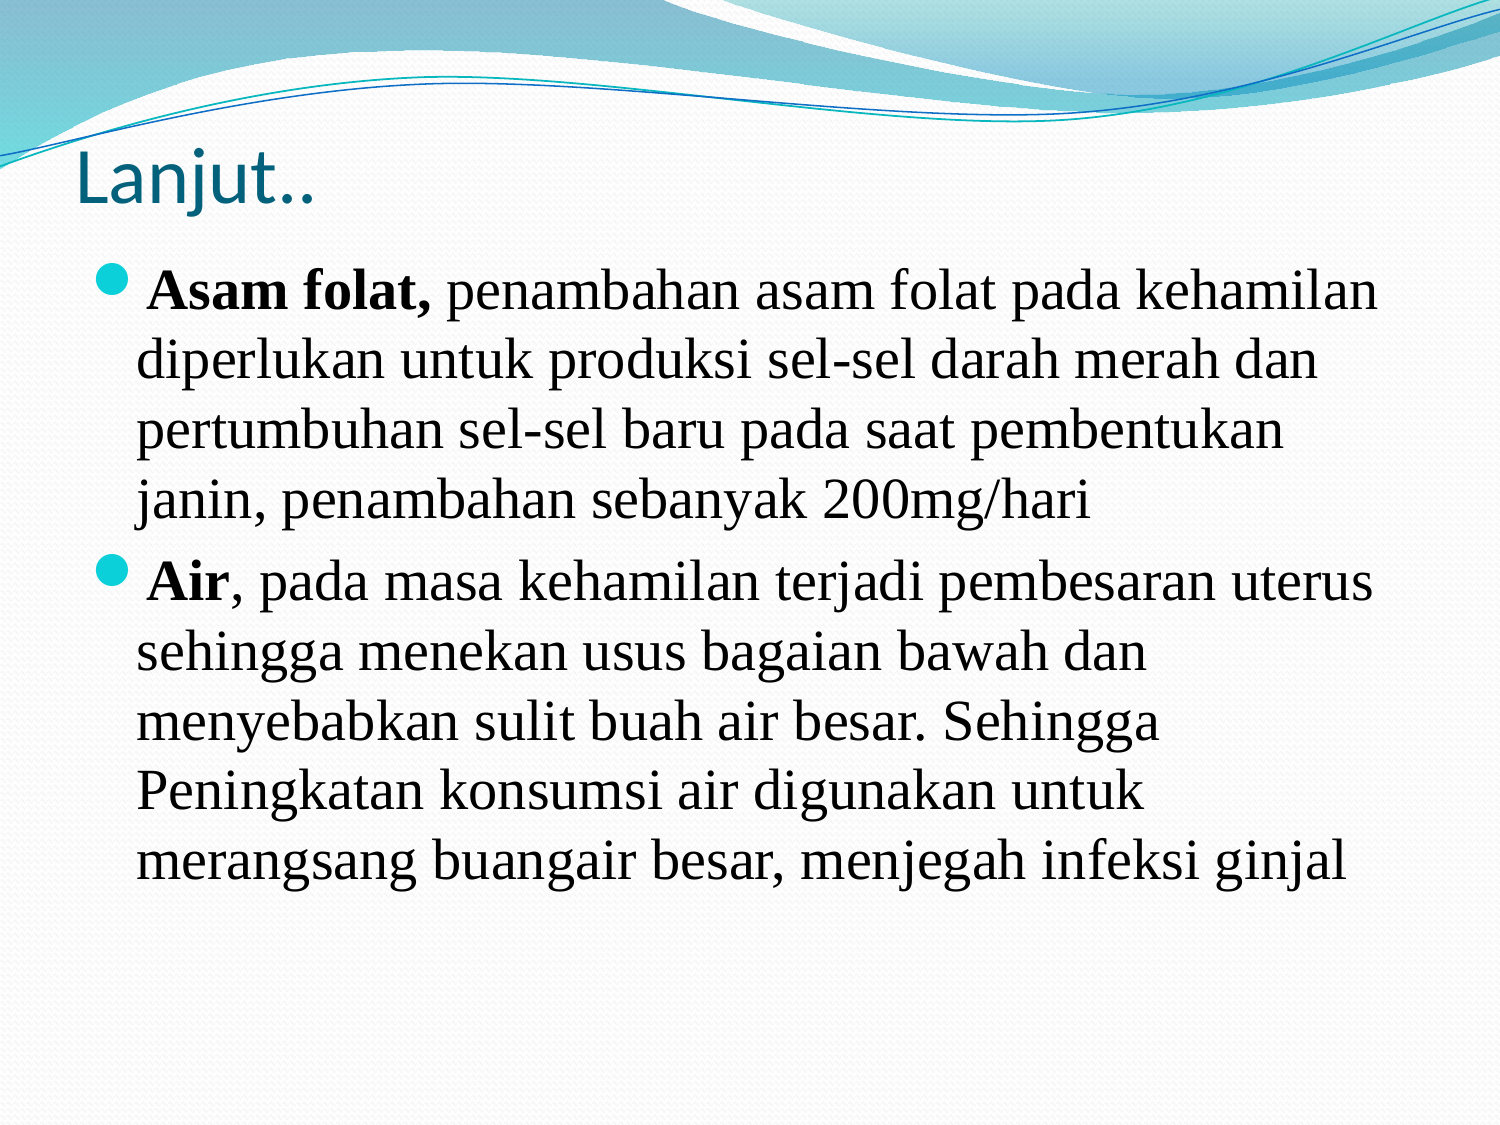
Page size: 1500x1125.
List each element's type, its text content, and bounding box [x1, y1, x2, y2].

list Asam folat, penambahan asam folat pada kehamilan diperlukan untuk produksi sel-sel darah merah dan pertumbuhan sel-sel baru pada saat pembentukan janin, penambahan sebanyak 200mg/hari Air, pada masa kehamilan terjadi pembesaran uterus sehingga menekan usus bagaian bawah dan menyebabkan sulit buah air besar. Sehingga Peningkatan konsumsi air digunakan untuk merangsang buangair besar, menjegah infeksi ginjal [76, 243, 1427, 964]
title Lanjut.. [75, 115, 1425, 220]
